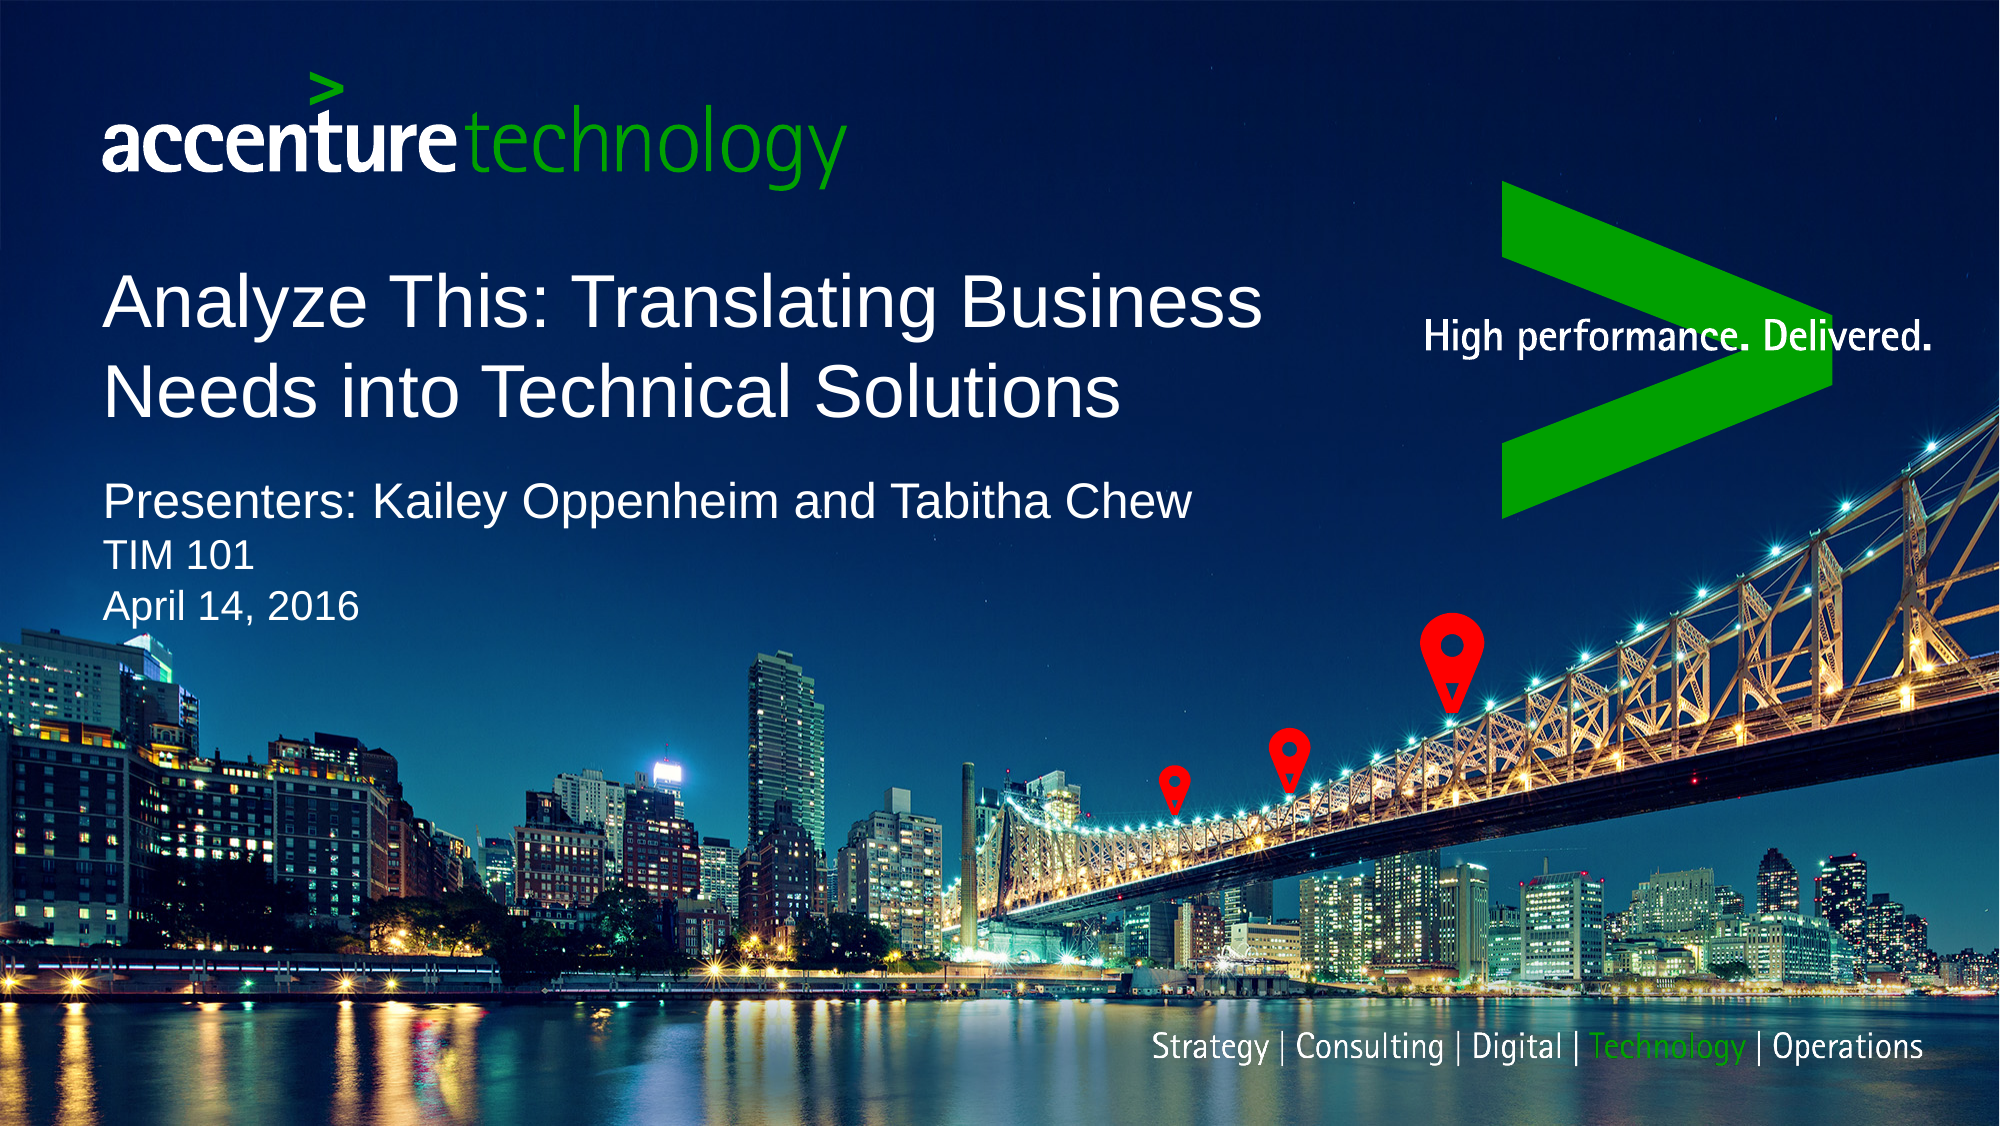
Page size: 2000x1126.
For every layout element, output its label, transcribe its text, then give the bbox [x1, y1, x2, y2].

title Analyze This: Translating Business Needs into Technical Solutions [102, 252, 1287, 434]
picture [0, 0, 2000, 1126]
list Presenters: Kailey Oppenheim and Tabitha Chew TIM 101 April 14, 2016 [102, 458, 1349, 661]
